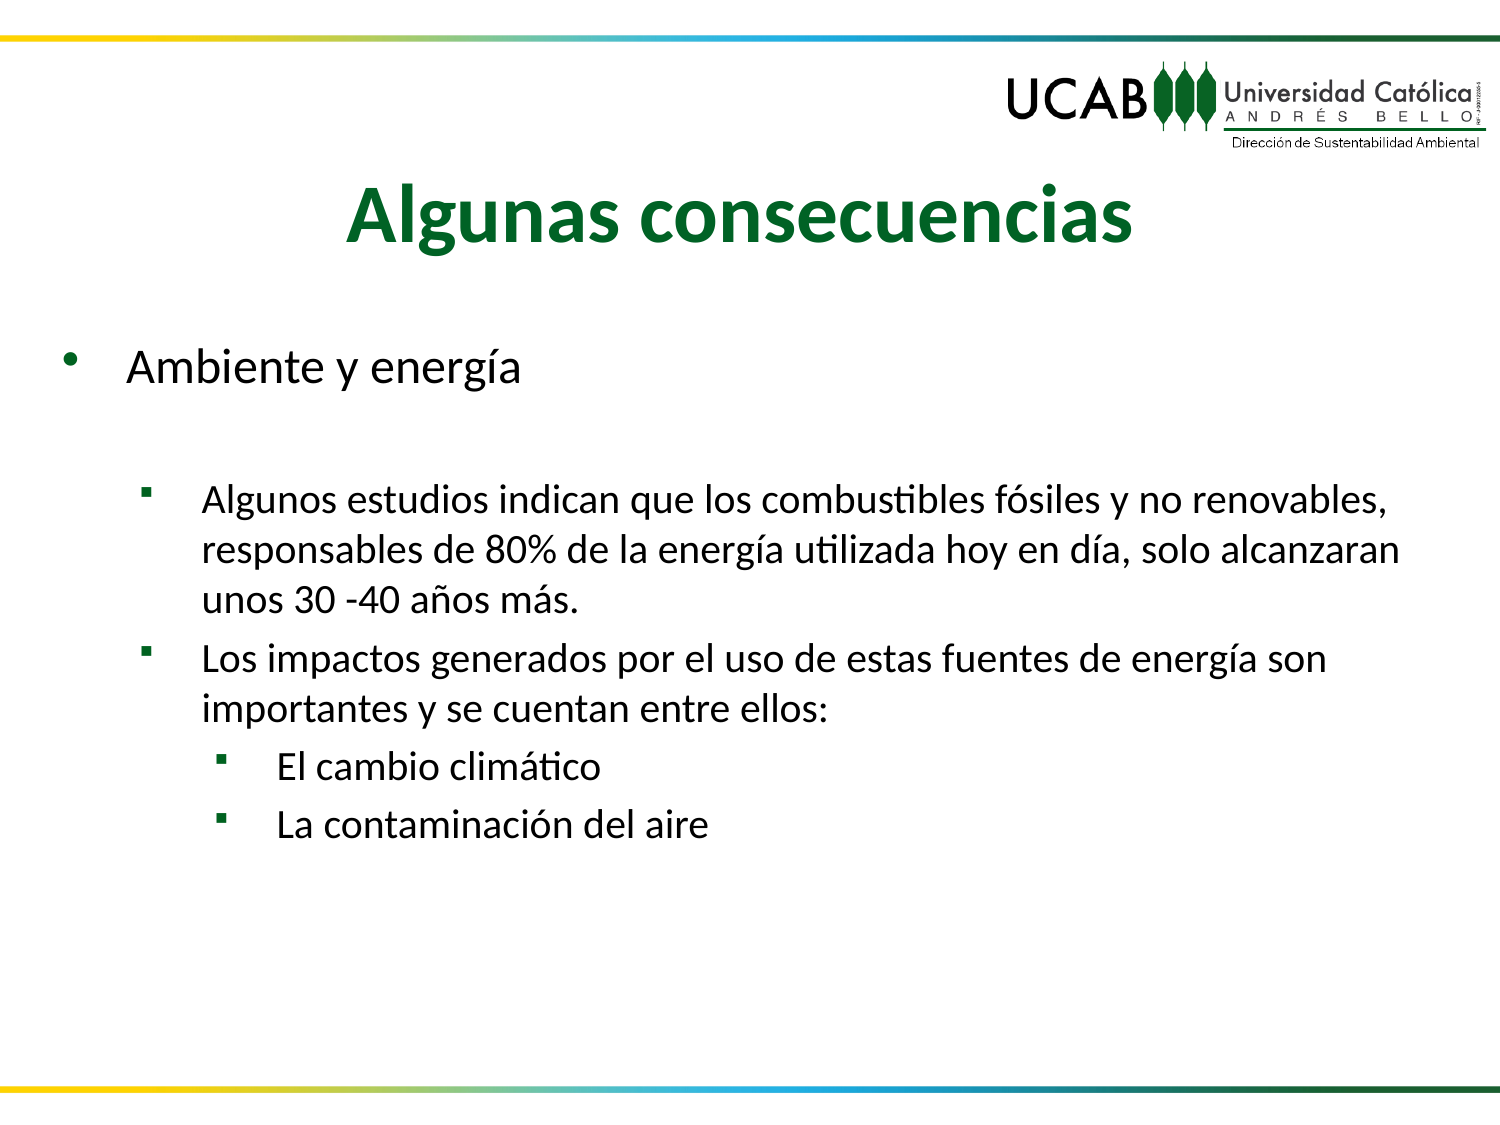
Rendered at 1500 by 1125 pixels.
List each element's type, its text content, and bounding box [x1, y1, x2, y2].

picture [1007, 54, 1500, 156]
text_box Ambiente y energía Algunos estudios indican que los combustibles fósiles y no renovables, responsables de 80% de la energía utilizada hoy en día, solo alcanzaran unos 30 -40 años más. Los impactos generados por el uso de estas fuentes de energía son importantes y se cuentan entre ellos: El cambio climático La contaminación del aire [42, 326, 1424, 898]
picture [0, 33, 1500, 43]
picture [0, 1084, 1500, 1095]
title Algunas consecuencias [137, 115, 1363, 303]
